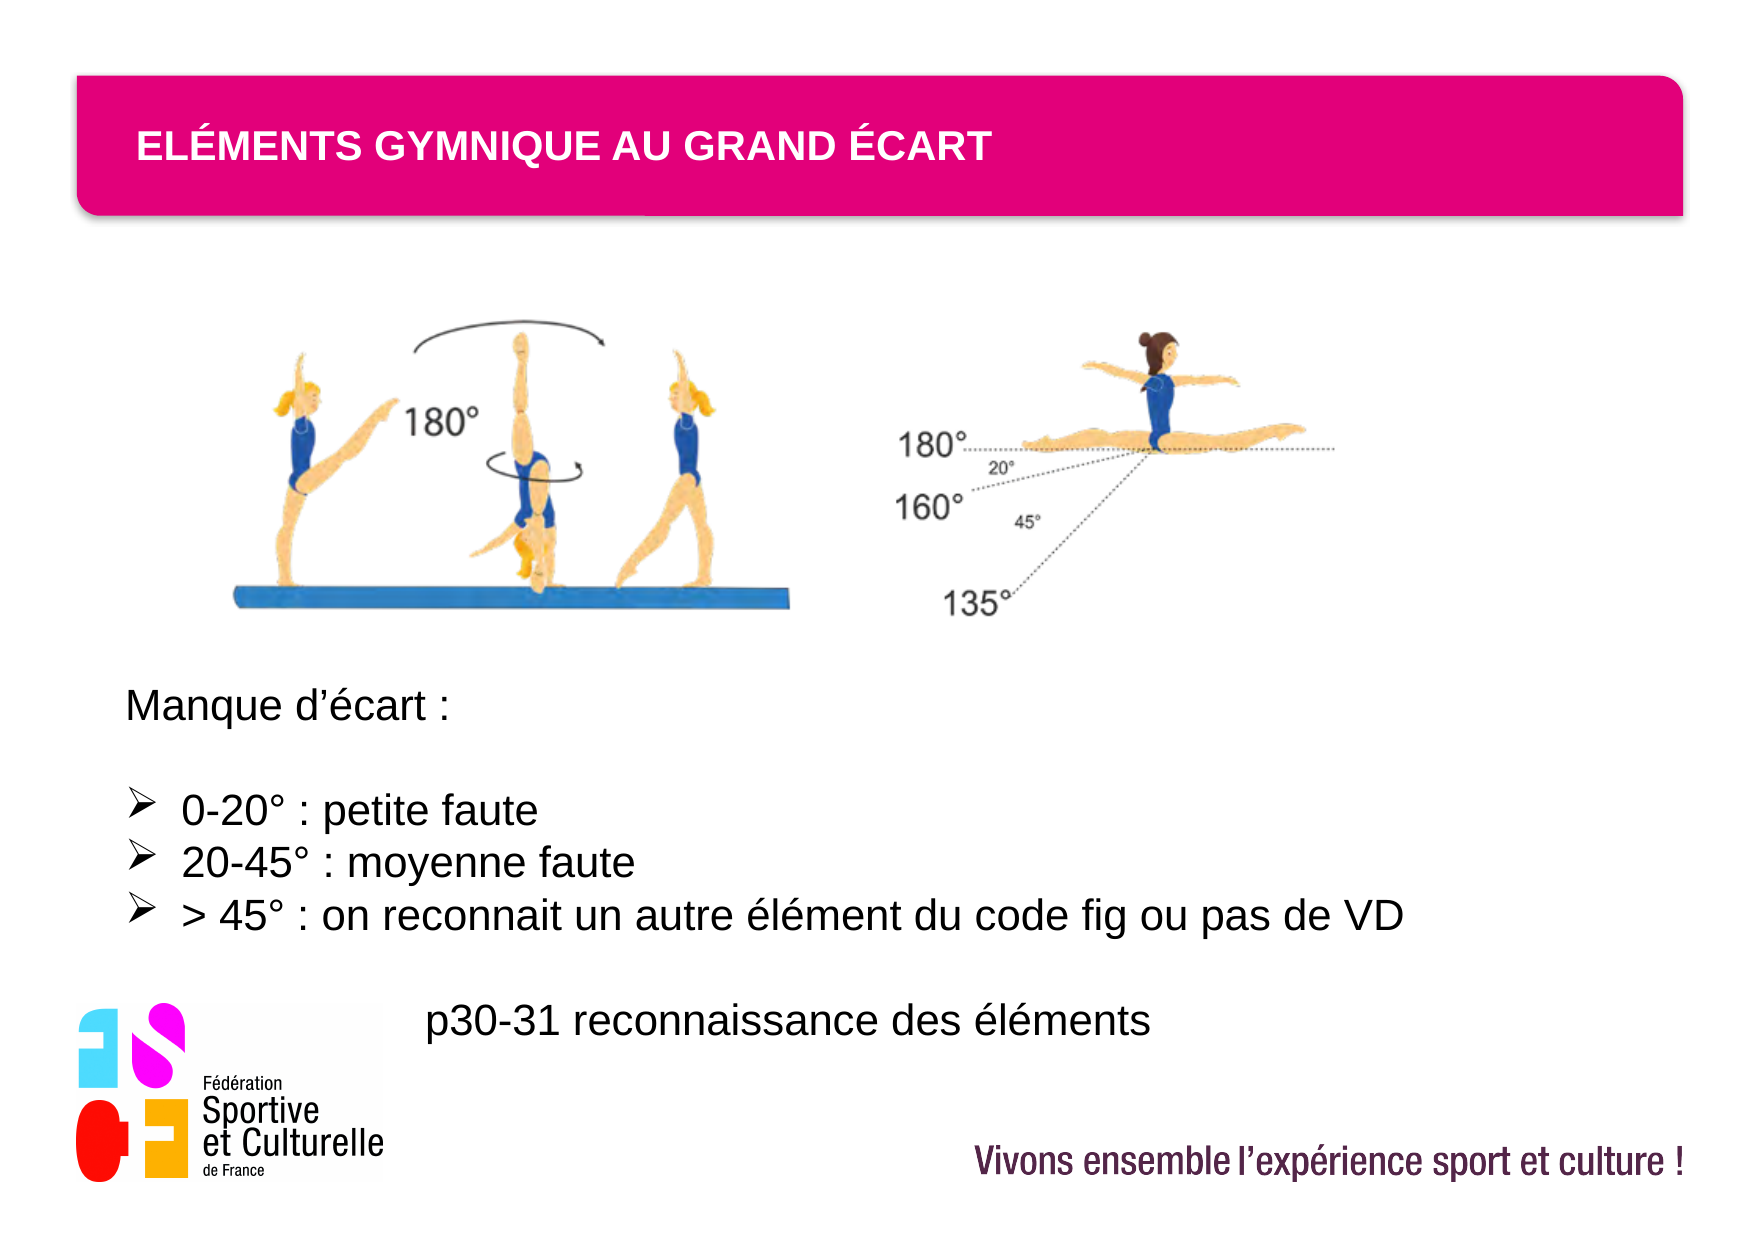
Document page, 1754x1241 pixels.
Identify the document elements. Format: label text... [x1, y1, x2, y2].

picture [76, 1003, 383, 1182]
picture [974, 1144, 1682, 1182]
picture [194, 298, 1355, 621]
title Eléments gymnique au grand écart [76, 75, 1684, 216]
text_box Manque d’écart : 0-20° : petite faute 20-45° : moyenne faute > 45° : on reconnait un autre élément du code fig ou pas de VD p30-31 reconnaissance des éléments [110, 669, 1683, 1052]
